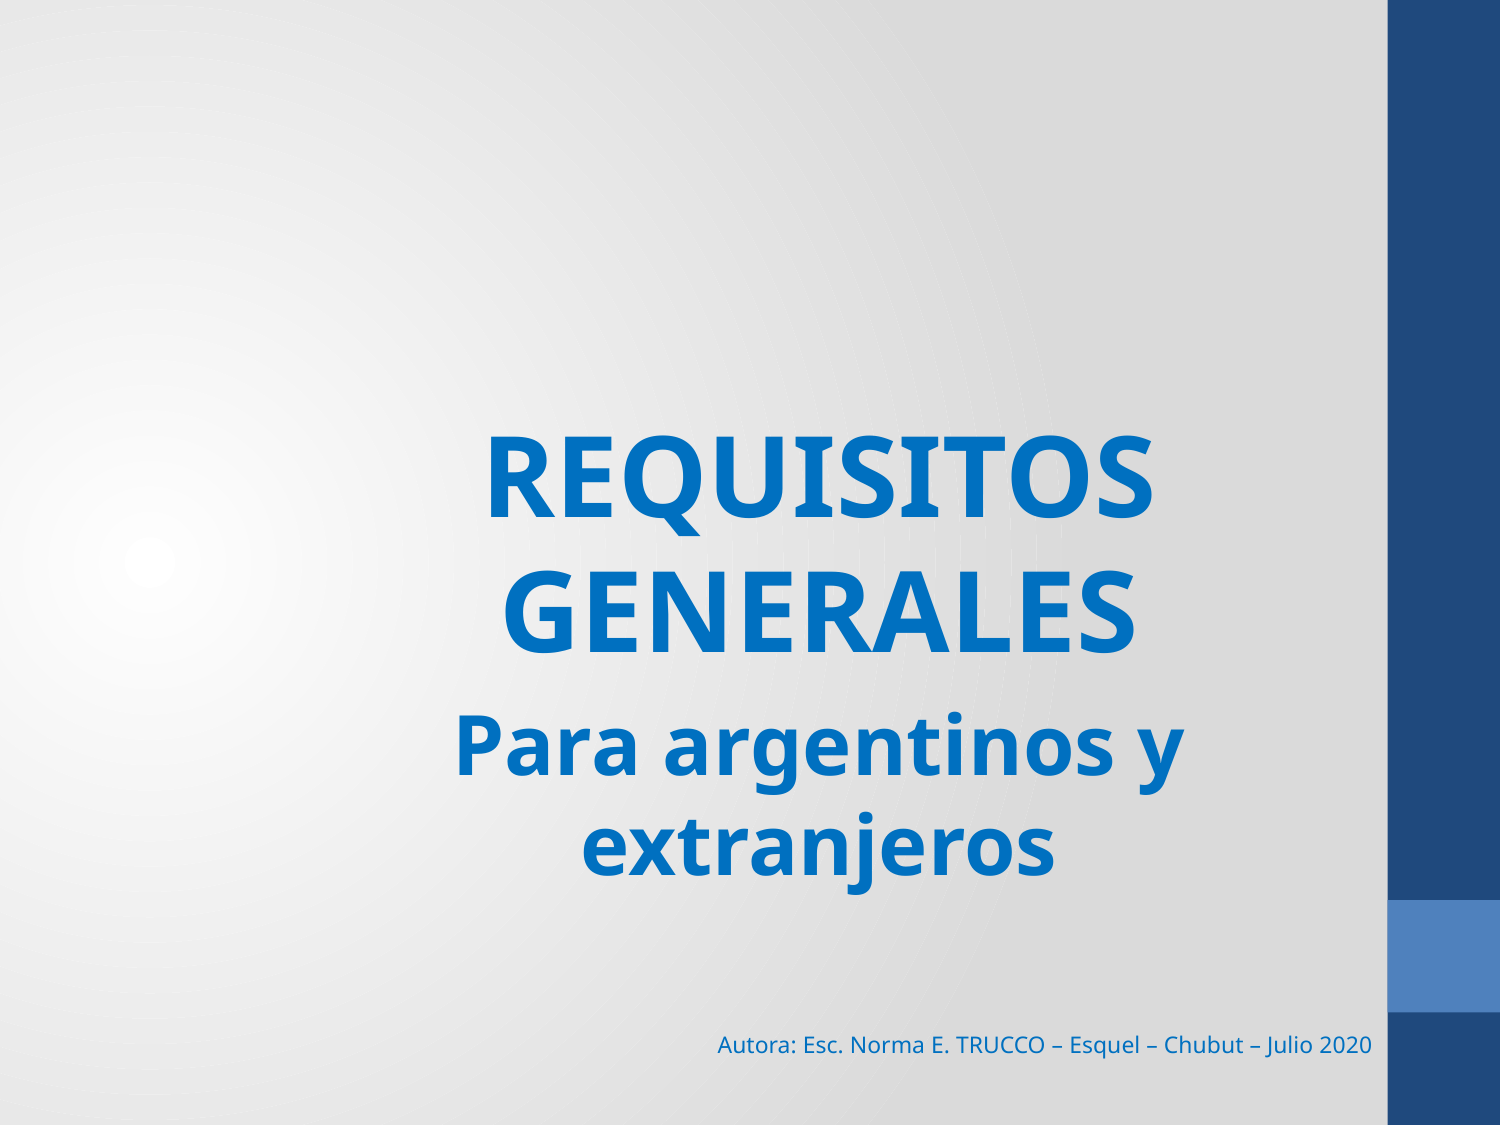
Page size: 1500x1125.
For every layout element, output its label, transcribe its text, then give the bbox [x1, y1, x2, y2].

subtitle REQUISITOS GENERALES Para argentinos y extranjeros [123, 137, 1365, 953]
text_box Autora: Esc. Norma E. TRUCCO – Esquel – Chubut – Julio 2020 [375, 1023, 1388, 1066]
